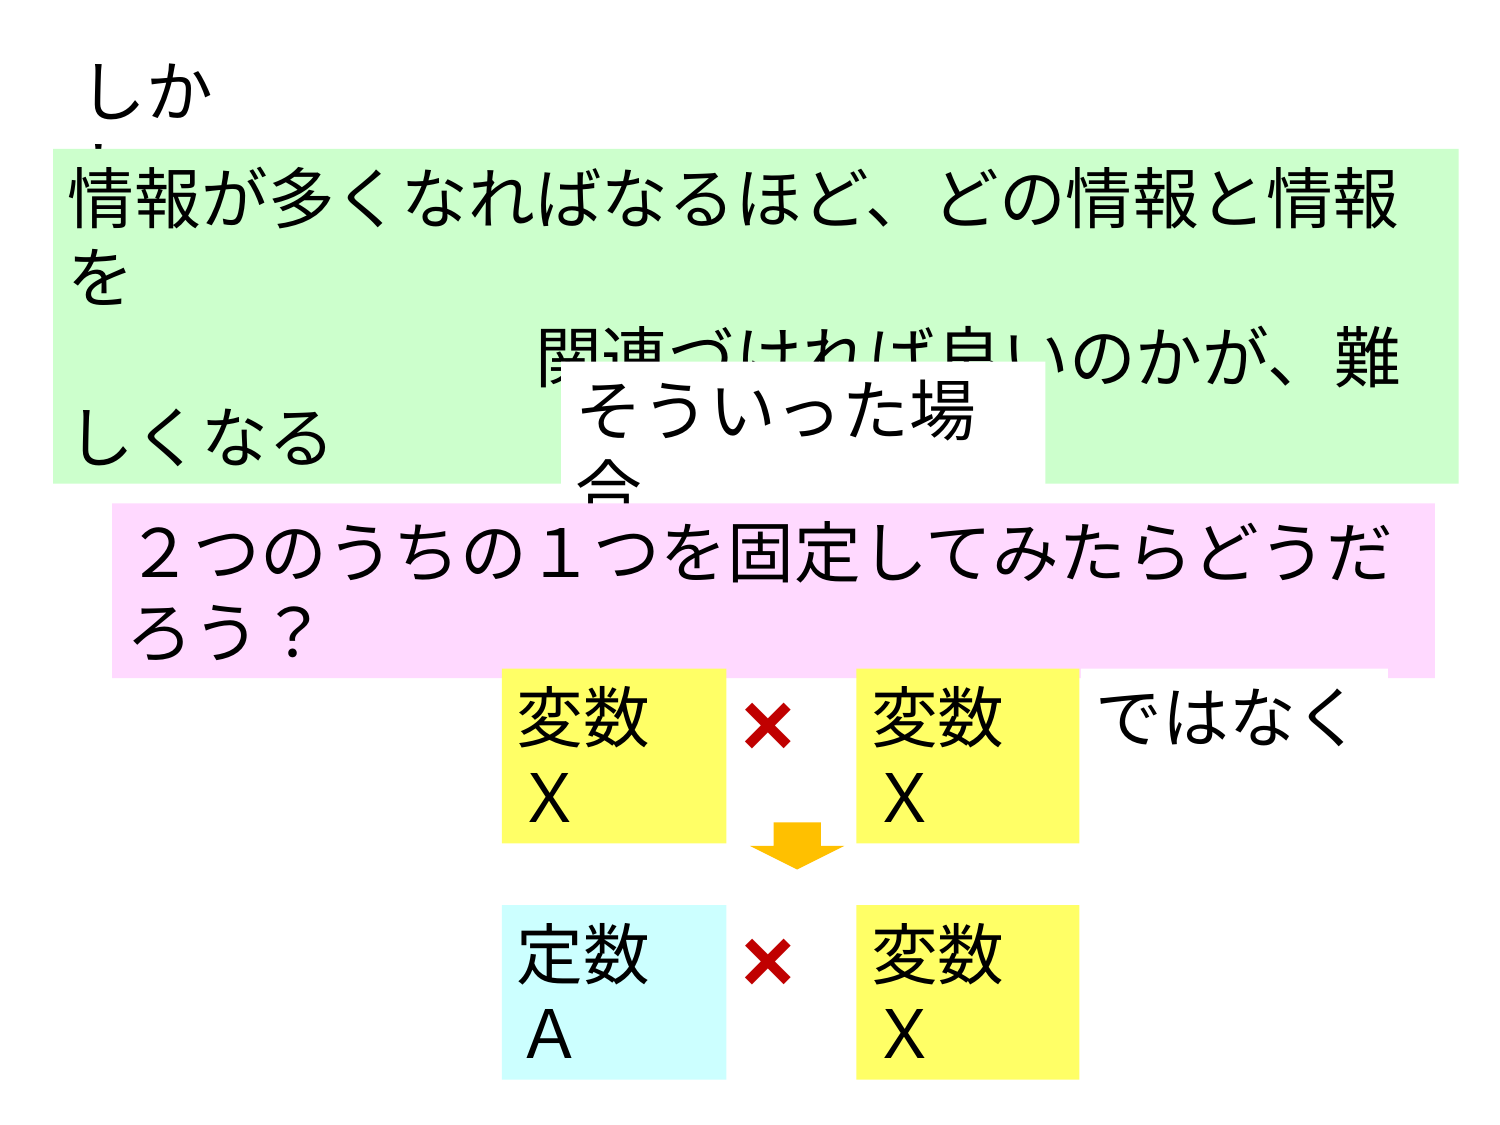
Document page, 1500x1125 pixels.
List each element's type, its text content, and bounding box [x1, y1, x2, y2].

text_box しかし・・ [64, 42, 349, 148]
text_box [747, 820, 847, 872]
text_box そういった場合 [561, 361, 1046, 503]
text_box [501, 656, 1080, 784]
text_box ２つのうちの１つを固定してみたらどうだろう？ [112, 503, 1435, 679]
text_box 情報が多くなればなるほど、どの情報と情報を 関連づければ良いのかが、難しくなる [53, 148, 1459, 484]
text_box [501, 893, 1080, 1020]
text_box ではなく [1085, 668, 1388, 764]
